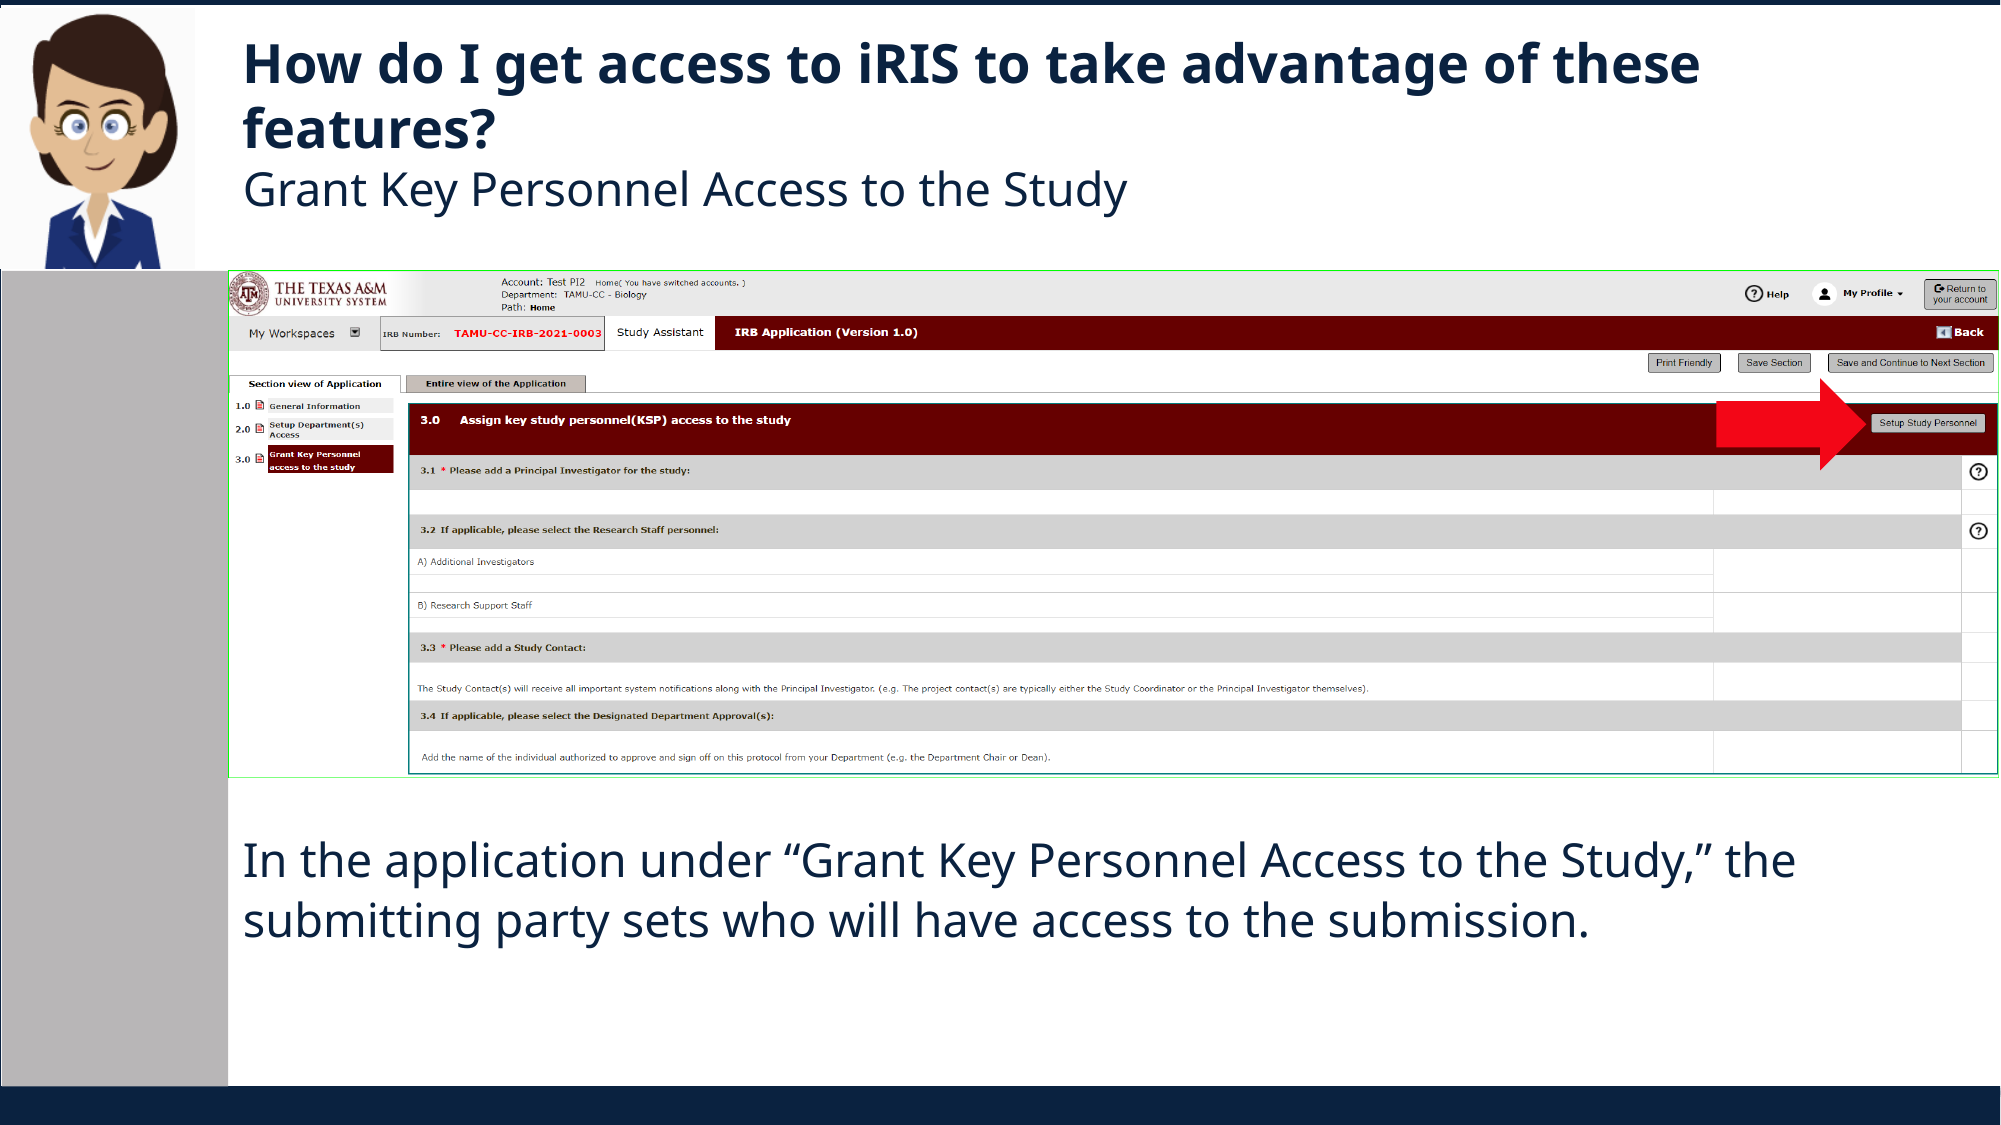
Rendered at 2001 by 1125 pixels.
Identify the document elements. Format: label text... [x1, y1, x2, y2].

text_box How do I get access to iRIS to take advantage of these features? Grant Key Personnel Access to the Study [228, 22, 1816, 223]
text_box In the application under “Grant Key Personnel Access to the Study,” the submitting party sets who will have access to the submission. [228, 818, 1999, 954]
picture [0, 8, 195, 270]
picture [227, 270, 1999, 778]
text_box [0, 269, 230, 1088]
